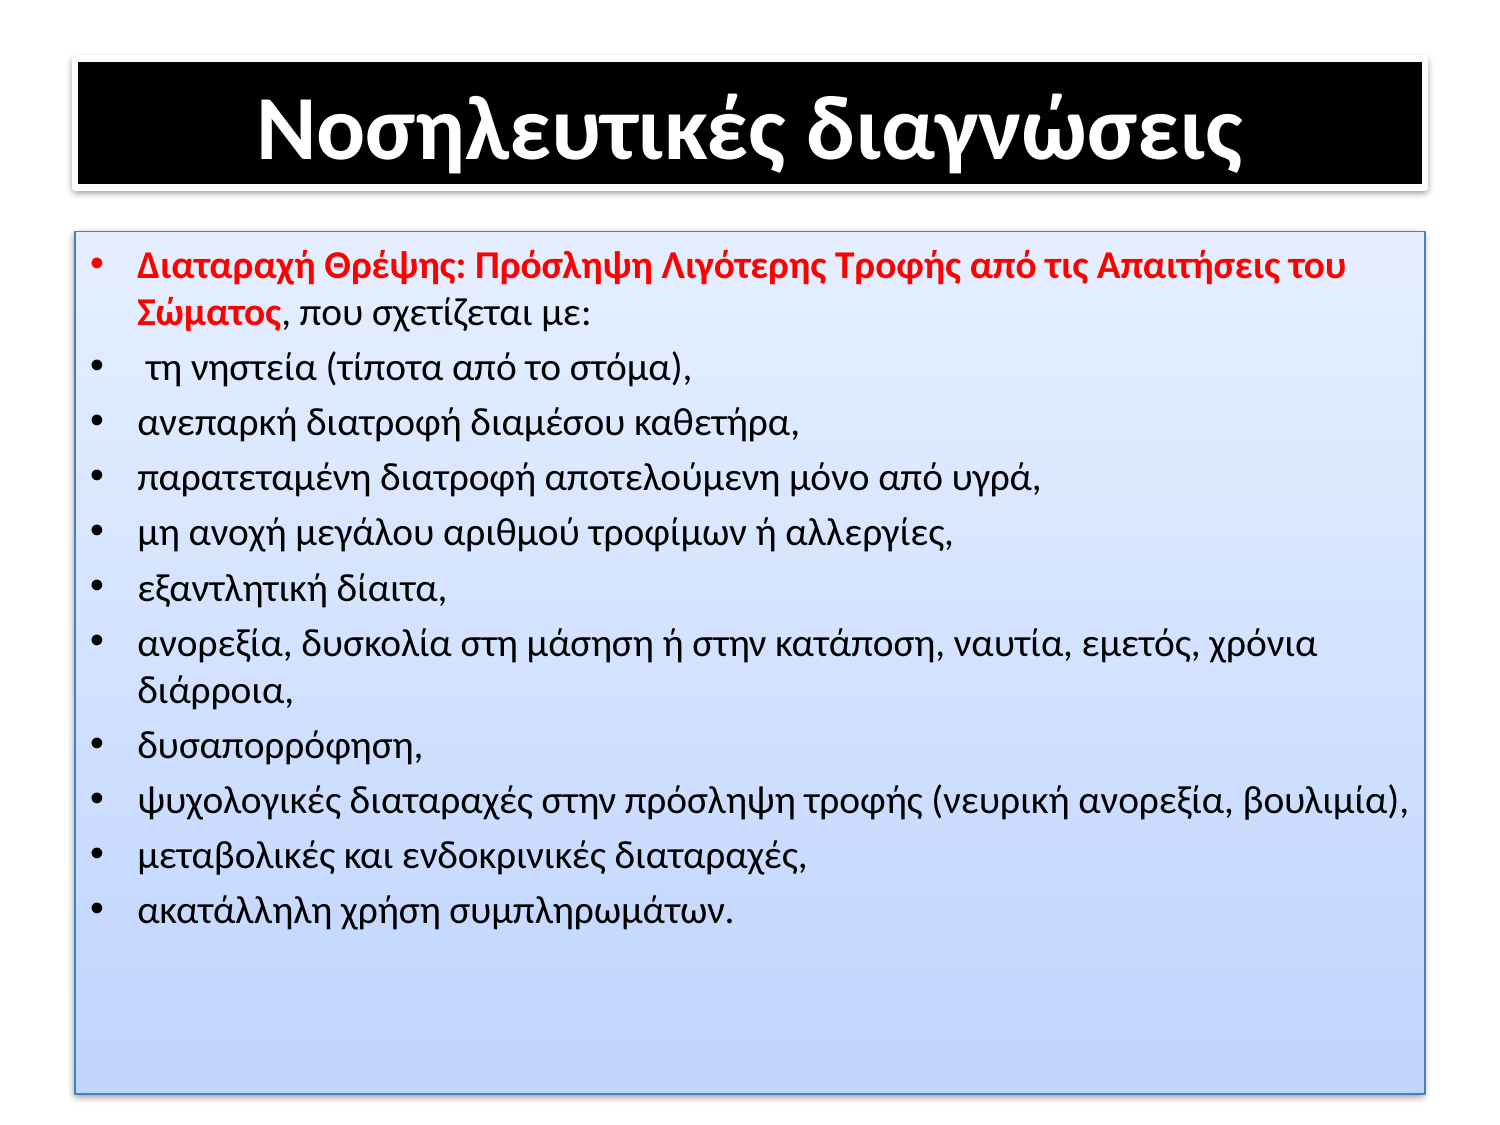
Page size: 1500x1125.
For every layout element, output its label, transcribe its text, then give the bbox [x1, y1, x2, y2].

title Νοσηλευτικές διαγνώσεις [72, 55, 1428, 191]
list Διαταραχή Θρέψης: Πρόσληψη Λιγότερης Τροφής από τις Απαιτήσεις του Σώματος, που σχετίζεται με: τη νηστεία (τίποτα από το στόμα), ανεπαρκή διατροφή διαμέσου καθετήρα, παρατεταμένη διατροφή αποτελούμενη μόνο από υγρά, μη ανοχή μεγάλου αριθμού τροφίμων ή αλλεργίες, εξαντλητική δίαιτα, ανορεξία, δυσκολία στη μάσηση ή στην κατάποση, ναυτία, εμετός, χρόνια διάρροια, δυσαπορρόφηση, ψυχολογικές διαταραχές στην πρόσληψη τροφής (νευρική ανορεξία, βουλιμία), μεταβολικές και ενδοκρινικές διαταραχές, ακατάλληλη χρήση συμπληρωμάτων. [74, 231, 1426, 1095]
